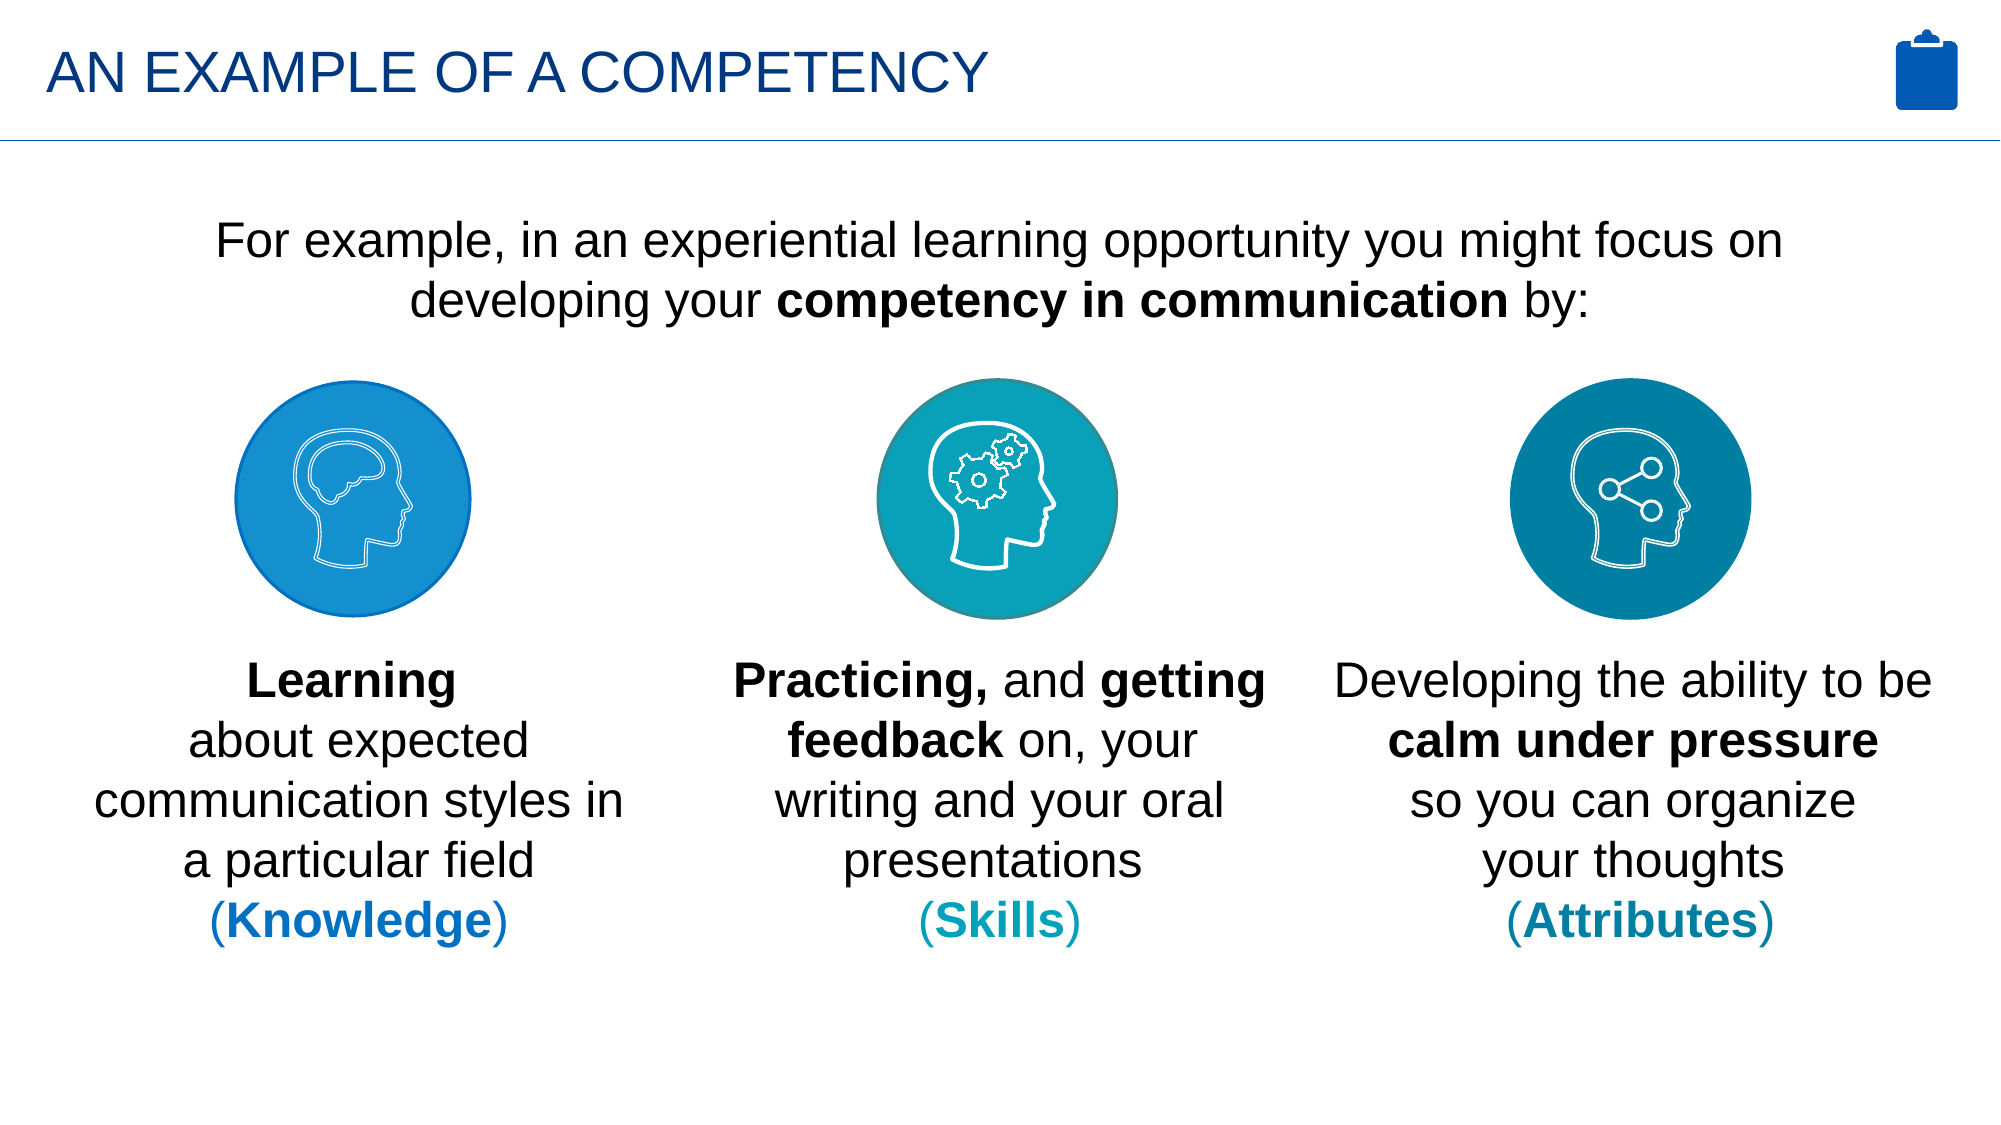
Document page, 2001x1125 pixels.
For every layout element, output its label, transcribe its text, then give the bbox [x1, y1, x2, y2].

picture [1858, 1, 1995, 138]
text_box Practicing, and getting feedback on, your writing and your oral presentations (Skills) [686, 639, 1313, 1013]
title AN EXAMPLE OF A COMPETENCY [31, 43, 1858, 105]
text_box Learning about expected communication styles in a particular field (Knowledge) [60, 639, 658, 1070]
list For example, in an experiential learning opportunity you might focus on developing your competency in communication by: [137, 200, 1863, 377]
text_box Developing the ability to be calm under pressure so you can organize your thoughts (Attributes) [1313, 639, 1968, 1070]
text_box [236, 379, 1750, 619]
